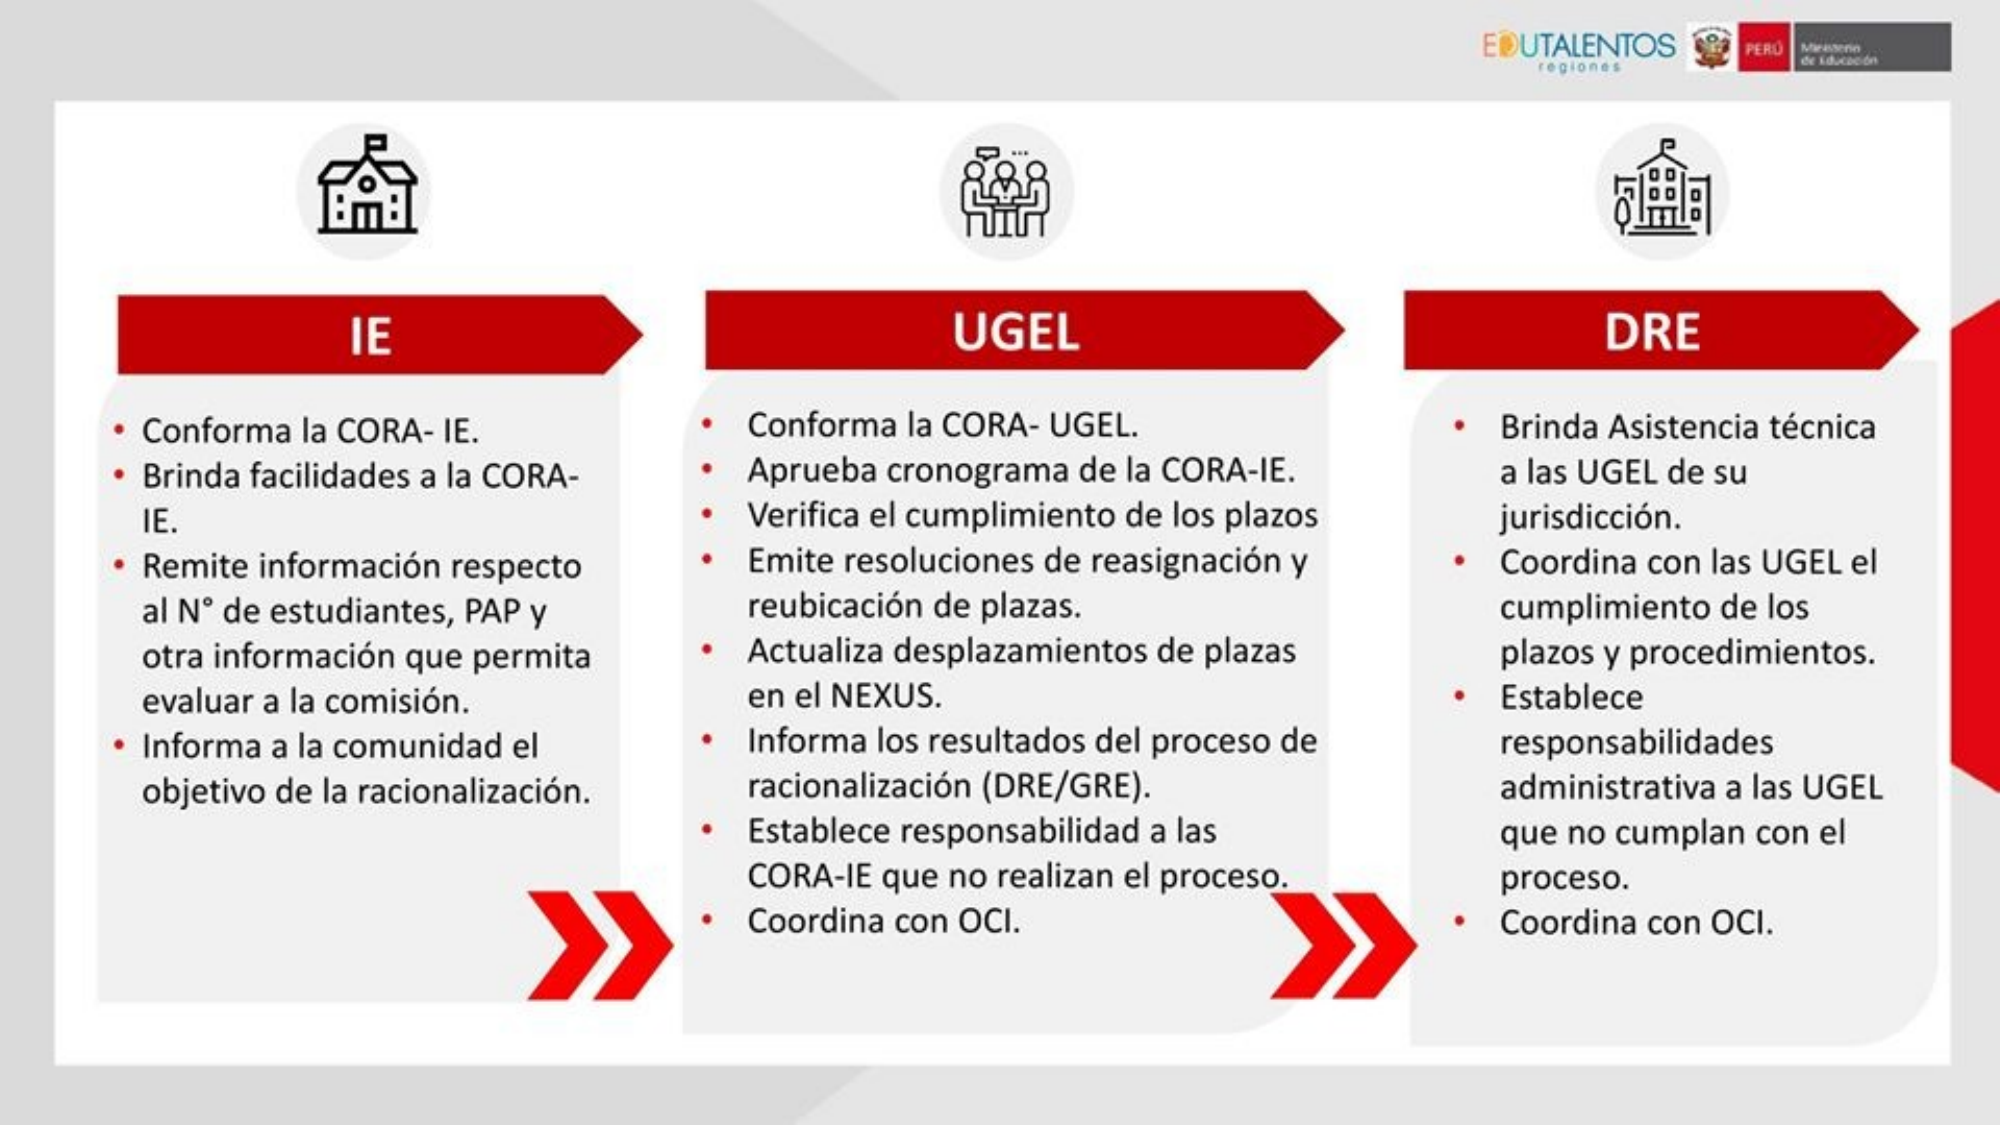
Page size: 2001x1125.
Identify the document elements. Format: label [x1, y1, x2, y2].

text_box [0, 0, 2000, 1125]
